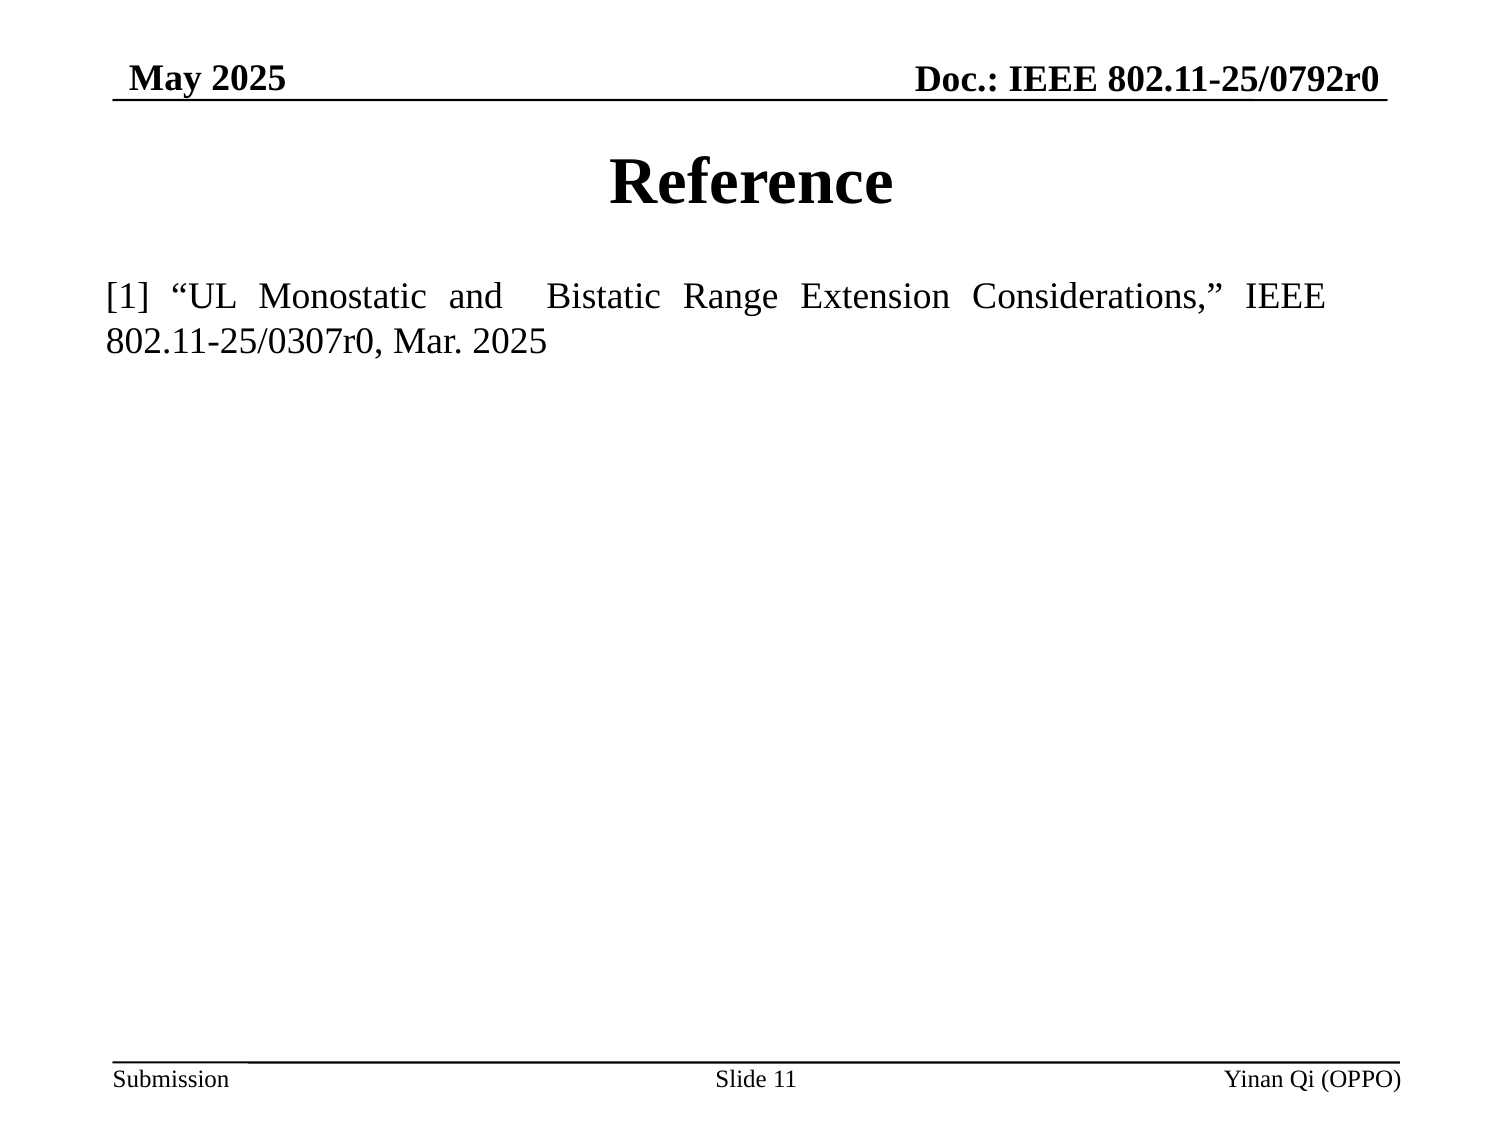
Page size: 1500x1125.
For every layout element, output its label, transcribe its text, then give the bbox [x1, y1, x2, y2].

text_box Doc.: IEEE 802.11-25/0792r0 [899, 46, 1413, 107]
text_box May 2025 [114, 45, 493, 100]
slide_number Slide 11 [712, 1061, 800, 1093]
text_box [1] “UL Monostatic and Bistatic Range Extension Considerations,” IEEE 802.11-25/0307r0, Mar. 2025 [91, 264, 1343, 933]
title Reference [114, 88, 1390, 265]
footer Yinan Qi (OPPO) [1049, 1061, 1402, 1093]
